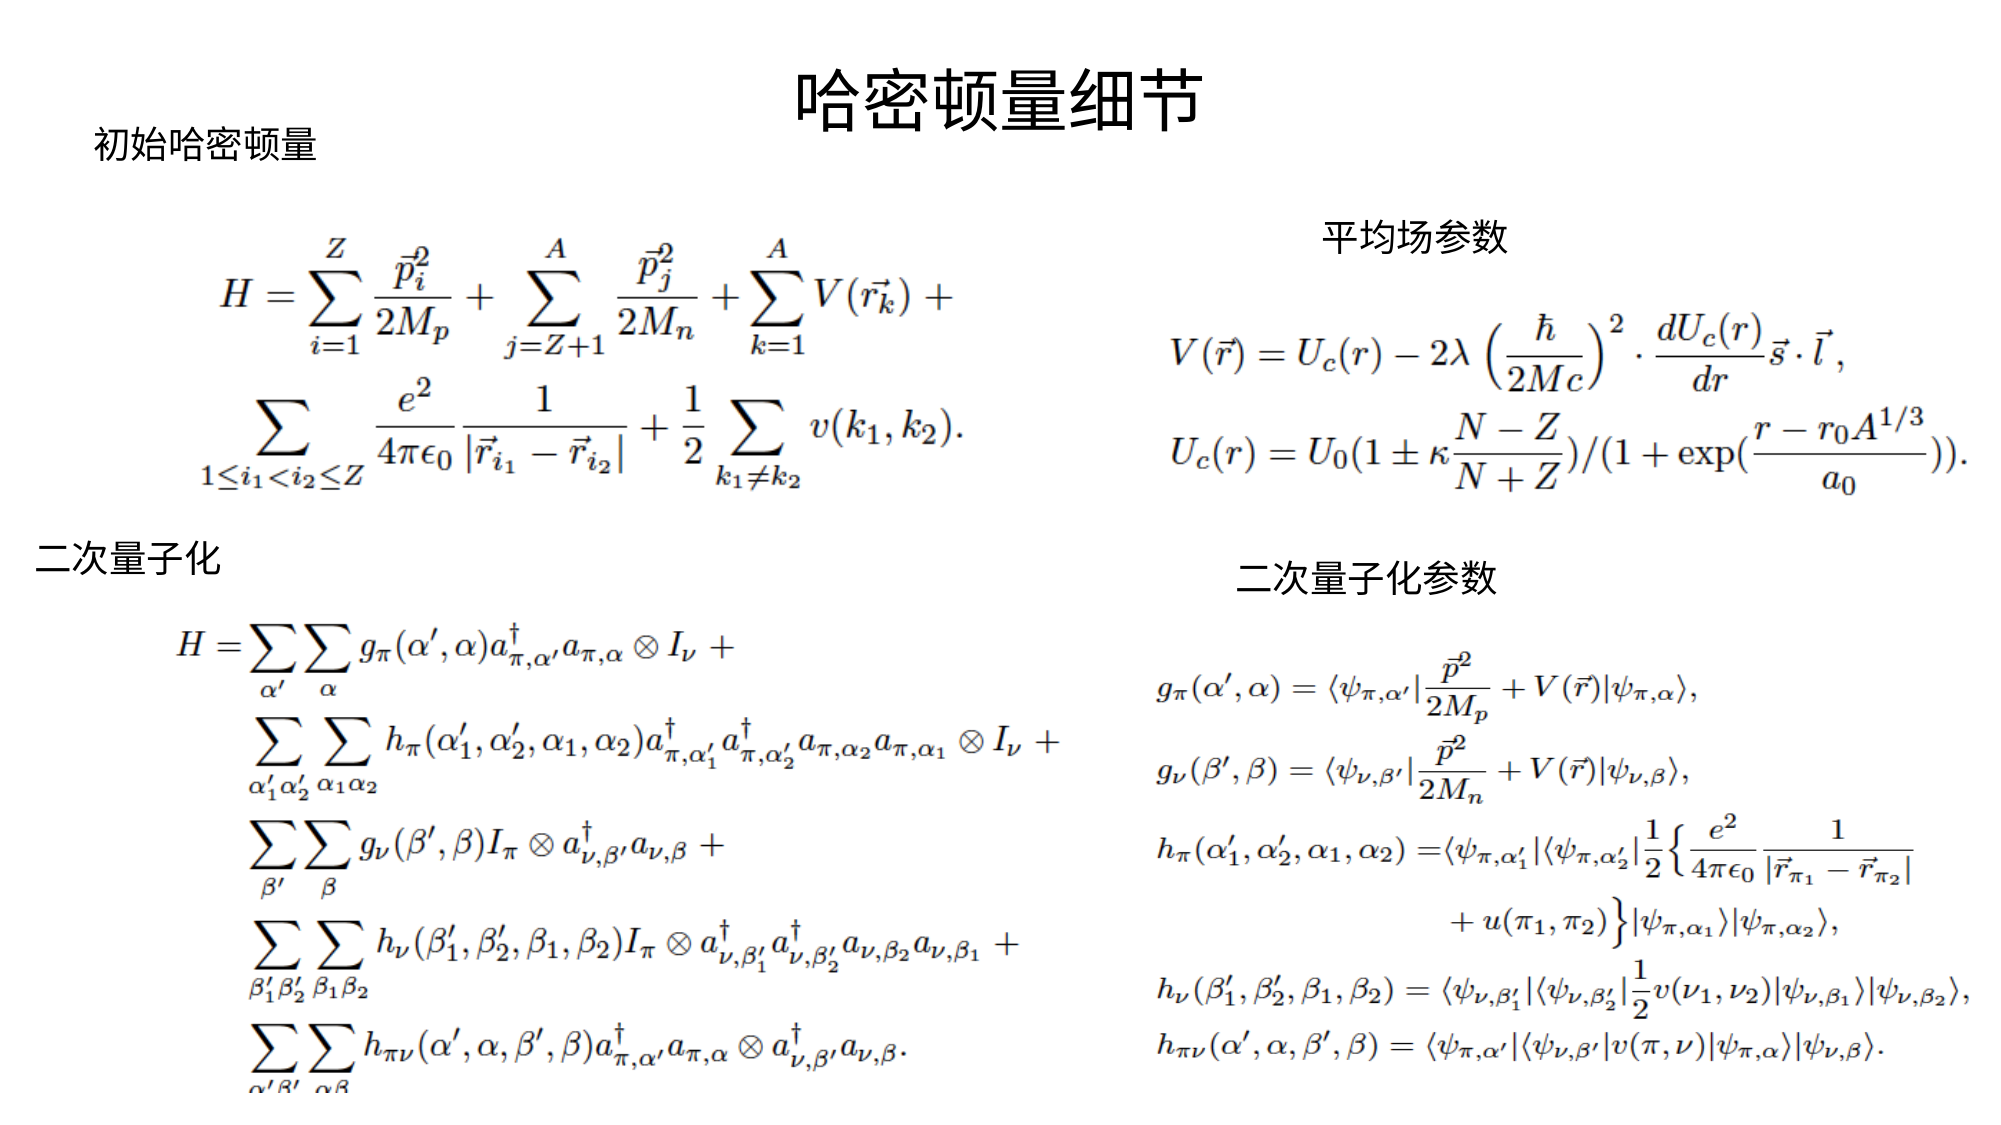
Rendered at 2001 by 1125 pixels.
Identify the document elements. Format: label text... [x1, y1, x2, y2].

text_box 二次量子化参数 [1220, 547, 1564, 608]
title 哈密顿量细节 [137, 59, 1863, 278]
text_box 平均场参数 [1307, 206, 1650, 267]
text_box 二次量子化 [19, 527, 363, 587]
picture [1143, 648, 1984, 1066]
picture [176, 196, 1000, 508]
picture [161, 587, 1071, 1093]
text_box 初始哈密顿量 [78, 113, 422, 174]
picture [1143, 277, 1984, 517]
